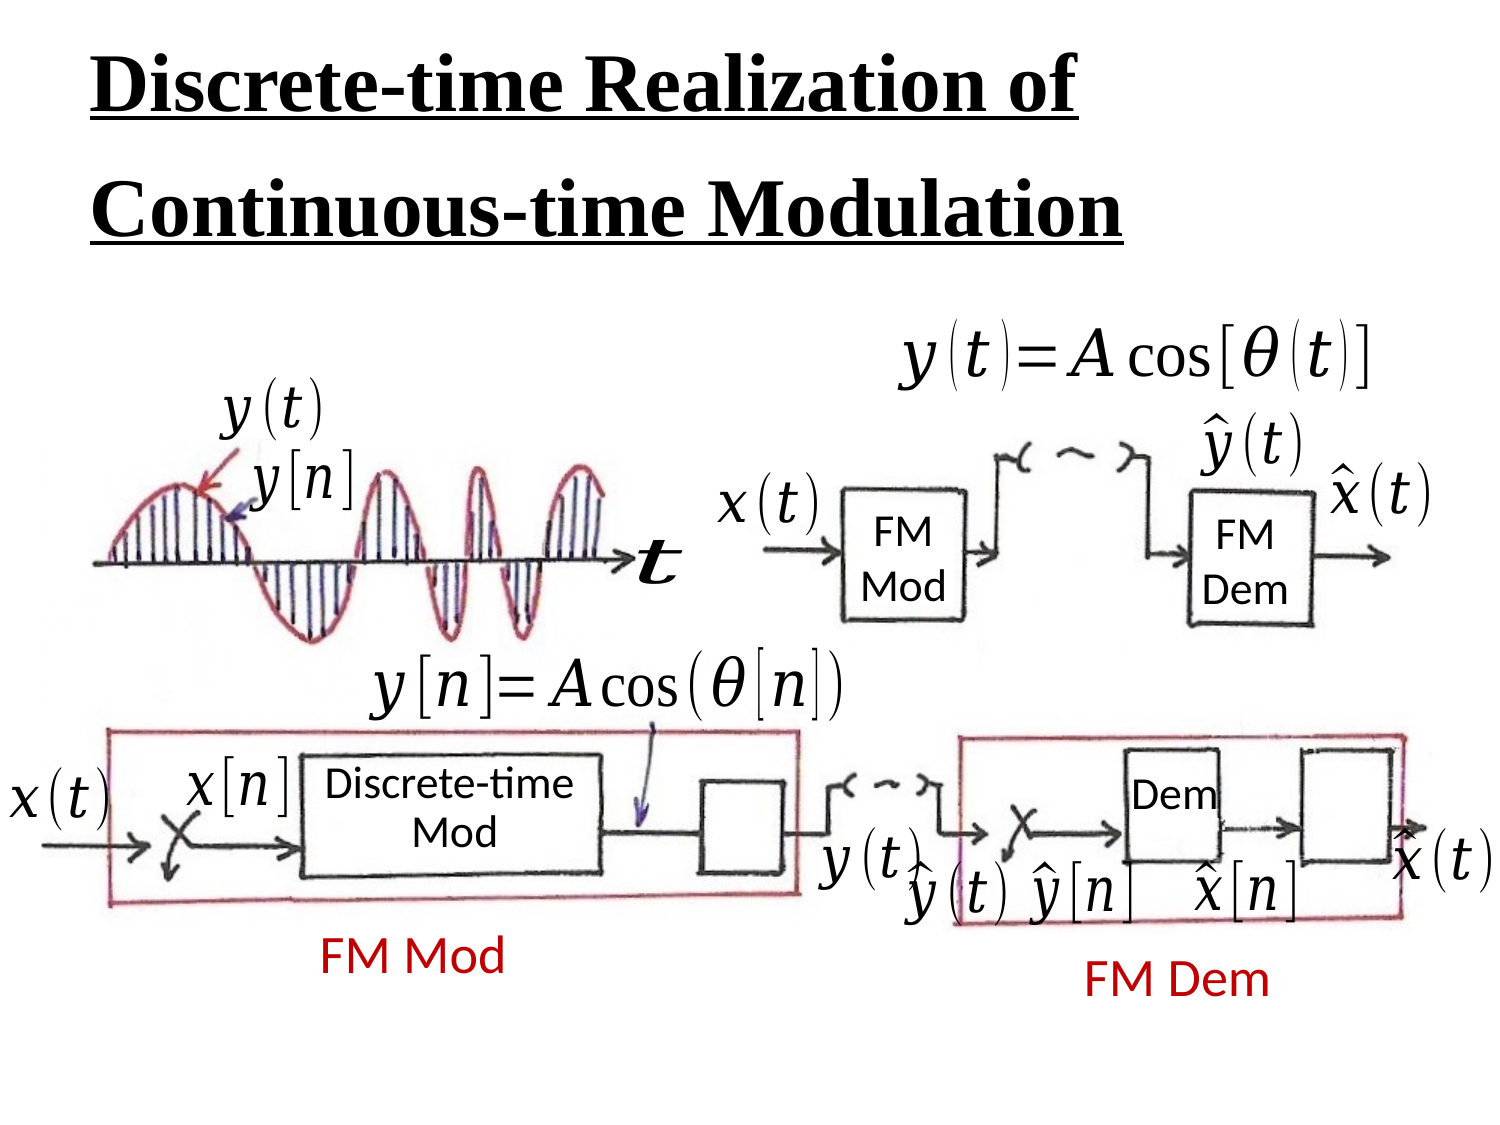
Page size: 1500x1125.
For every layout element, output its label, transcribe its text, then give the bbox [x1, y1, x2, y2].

text_box Discrete-time Realization of Continuous-time Modulation [0, 0, 1500, 261]
text_box FM Dem [1057, 942, 1299, 1015]
picture [41, 438, 1434, 934]
text_box FM Mod [289, 942, 538, 992]
